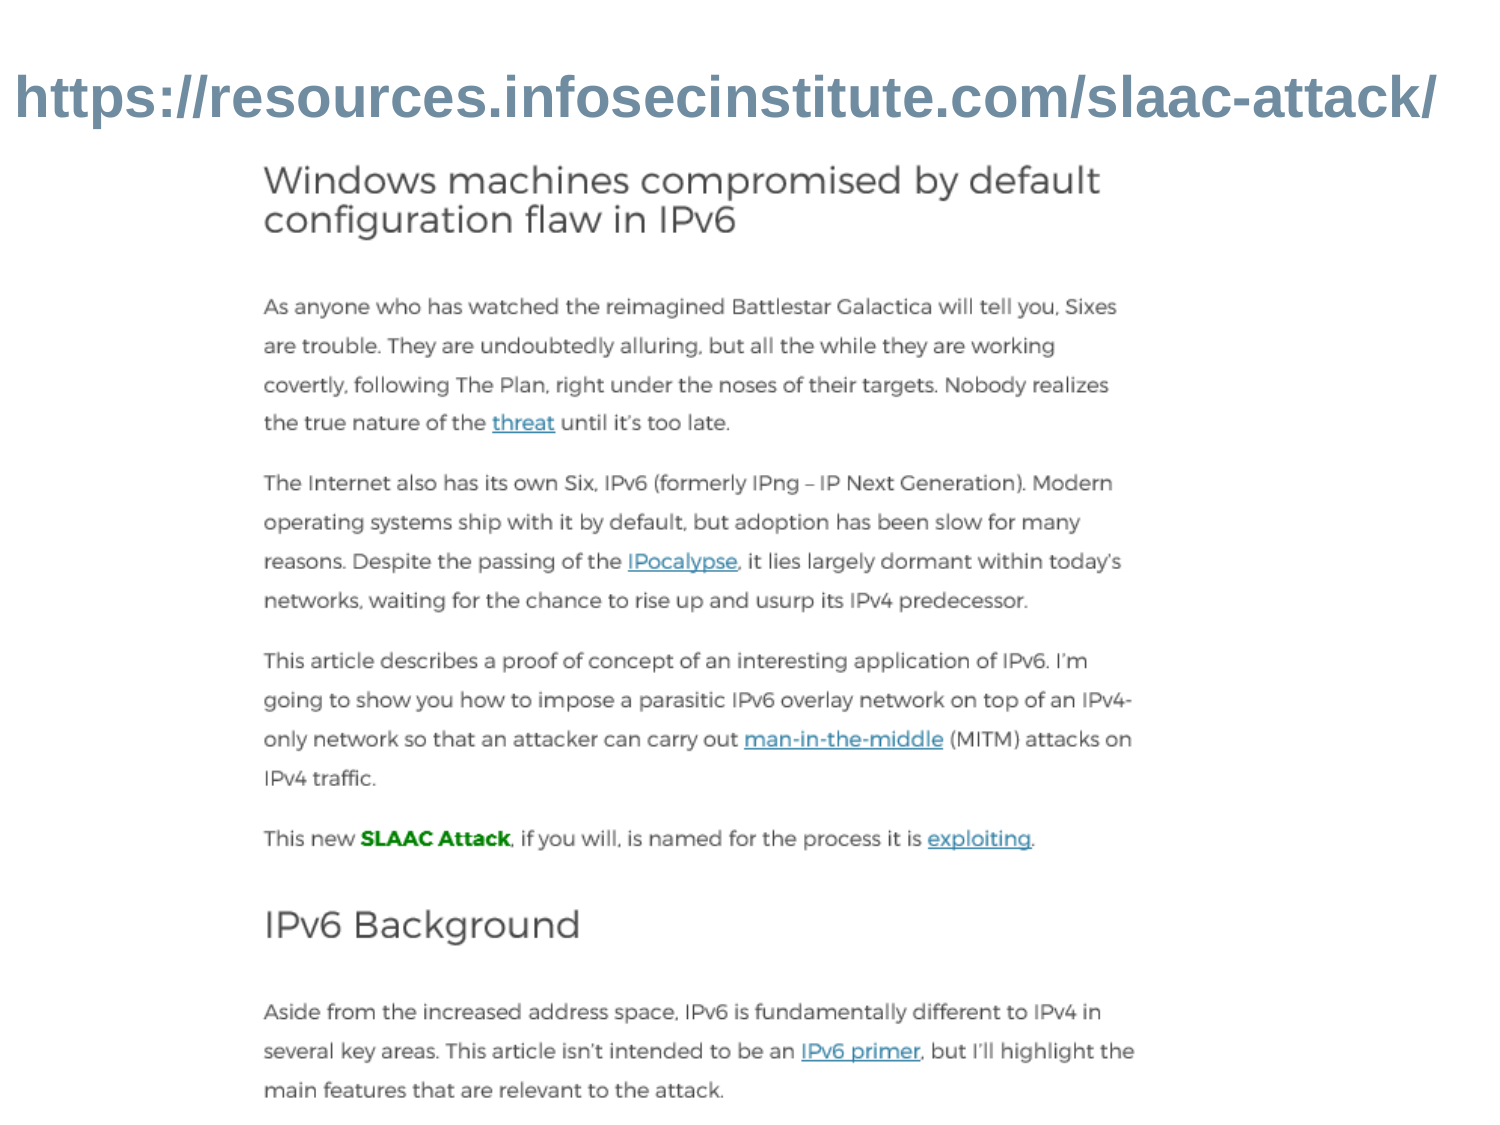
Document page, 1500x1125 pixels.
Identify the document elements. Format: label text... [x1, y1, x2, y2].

title https://resources.infosecinstitute.com/slaac-attack/ [0, 59, 1500, 182]
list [218, 141, 1162, 1125]
